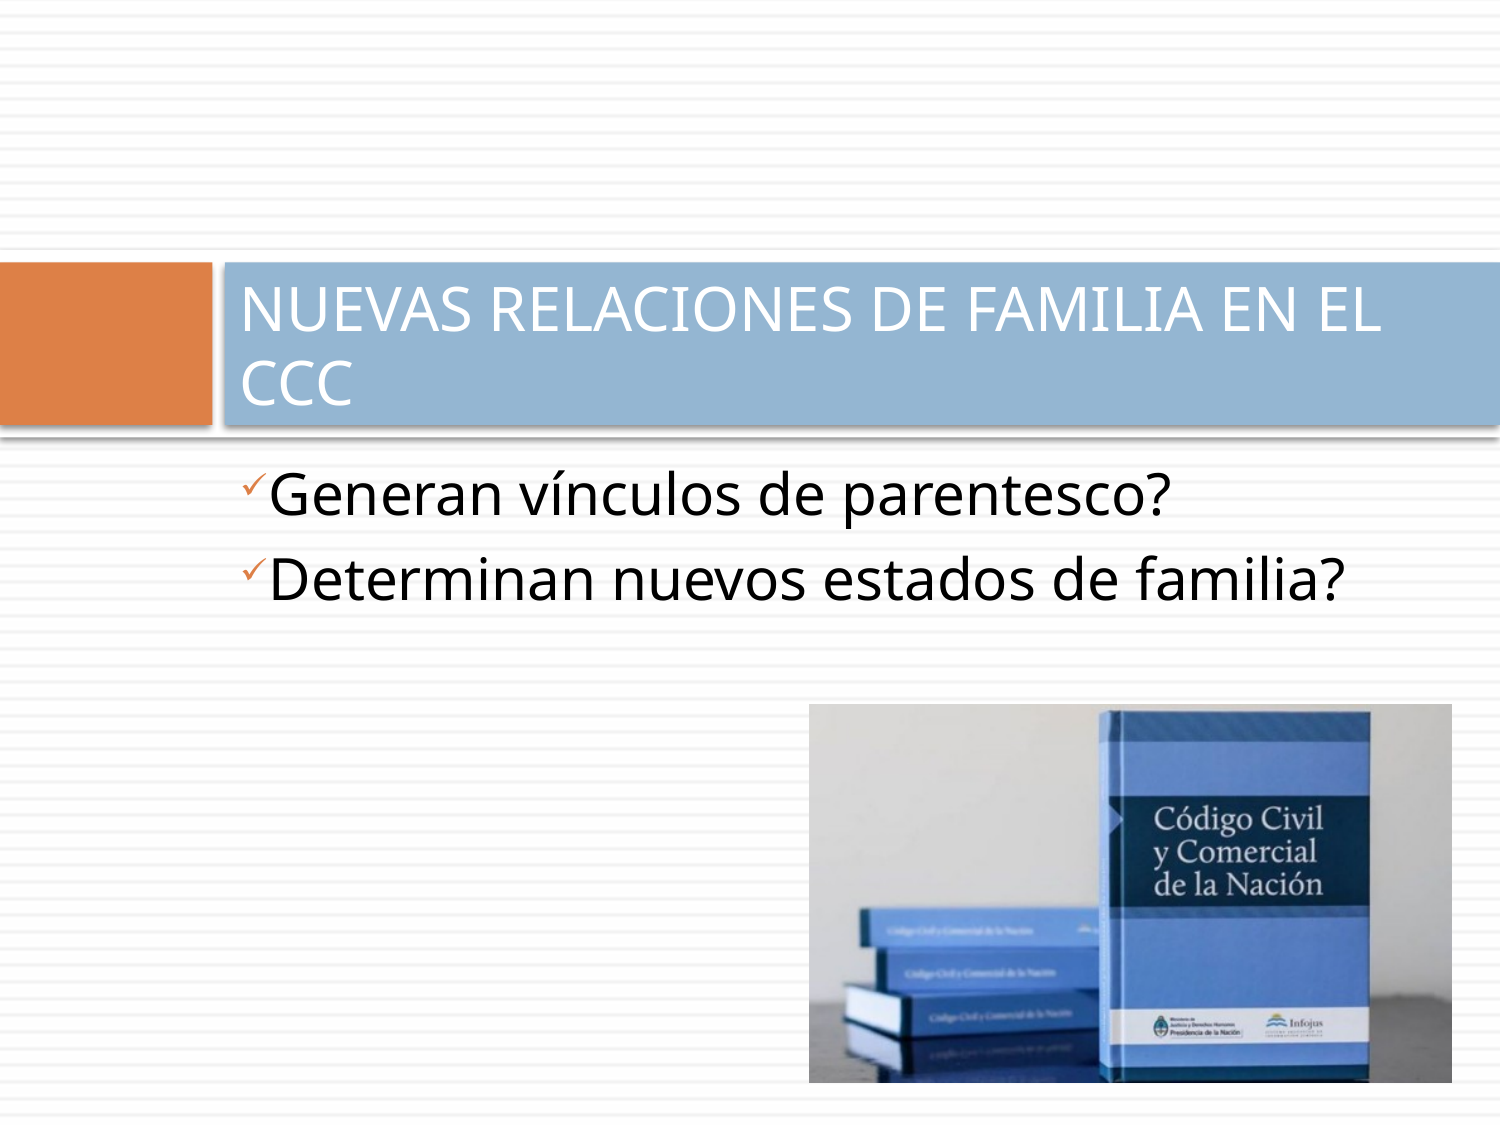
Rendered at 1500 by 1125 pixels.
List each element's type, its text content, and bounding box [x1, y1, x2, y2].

list Generan vínculos de parentesco? Determinan nuevos estados de familia? [225, 450, 1394, 725]
picture [808, 703, 1453, 1083]
title NUEVAS RELACIONES DE FAMILIA EN EL CCC [225, 262, 1475, 425]
